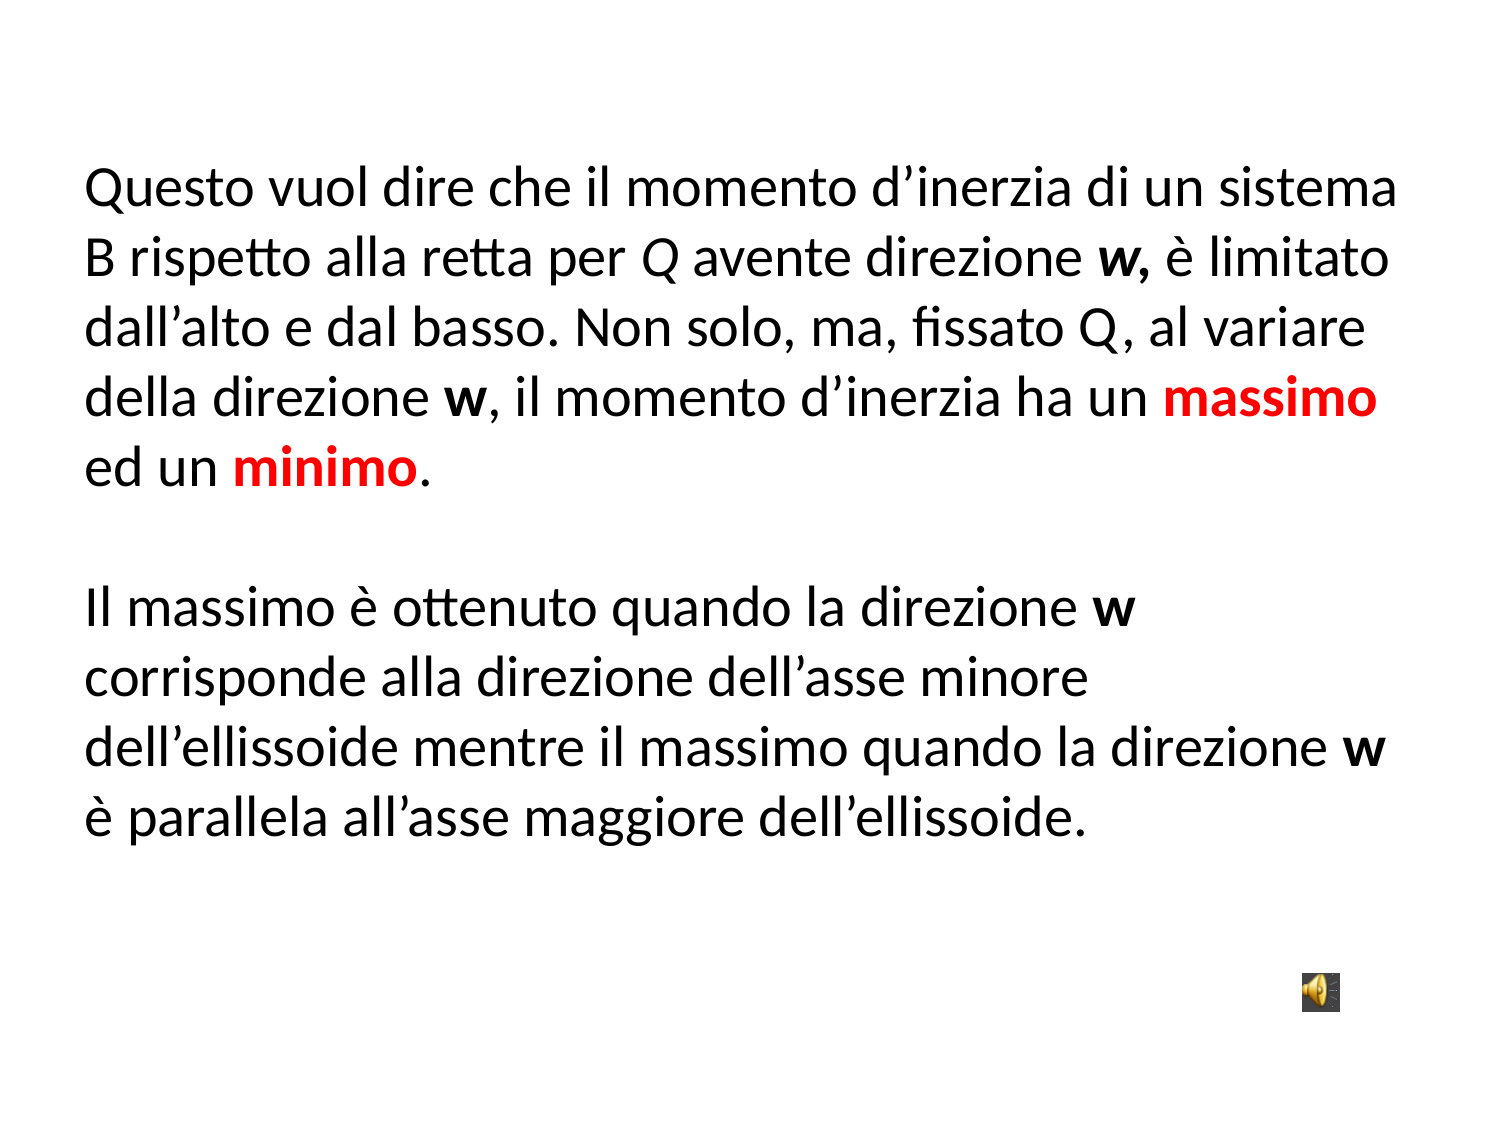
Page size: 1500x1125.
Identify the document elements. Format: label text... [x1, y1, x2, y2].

text_box Questo vuol dire che il momento d’inerzia di un sistema B rispetto alla retta per Q avente direzione w, è limitato dall’alto e dal basso. Non solo, ma, fissato Q, al variare della direzione w, il momento d’inerzia ha un massimo ed un minimo. Il massimo è ottenuto quando la direzione w corrisponde alla direzione dell’asse minore dell’ellissoide mentre il massimo quando la direzione w è parallela all’asse maggiore dell’ellissoide. [70, 140, 1430, 856]
picture [1300, 972, 1342, 1013]
